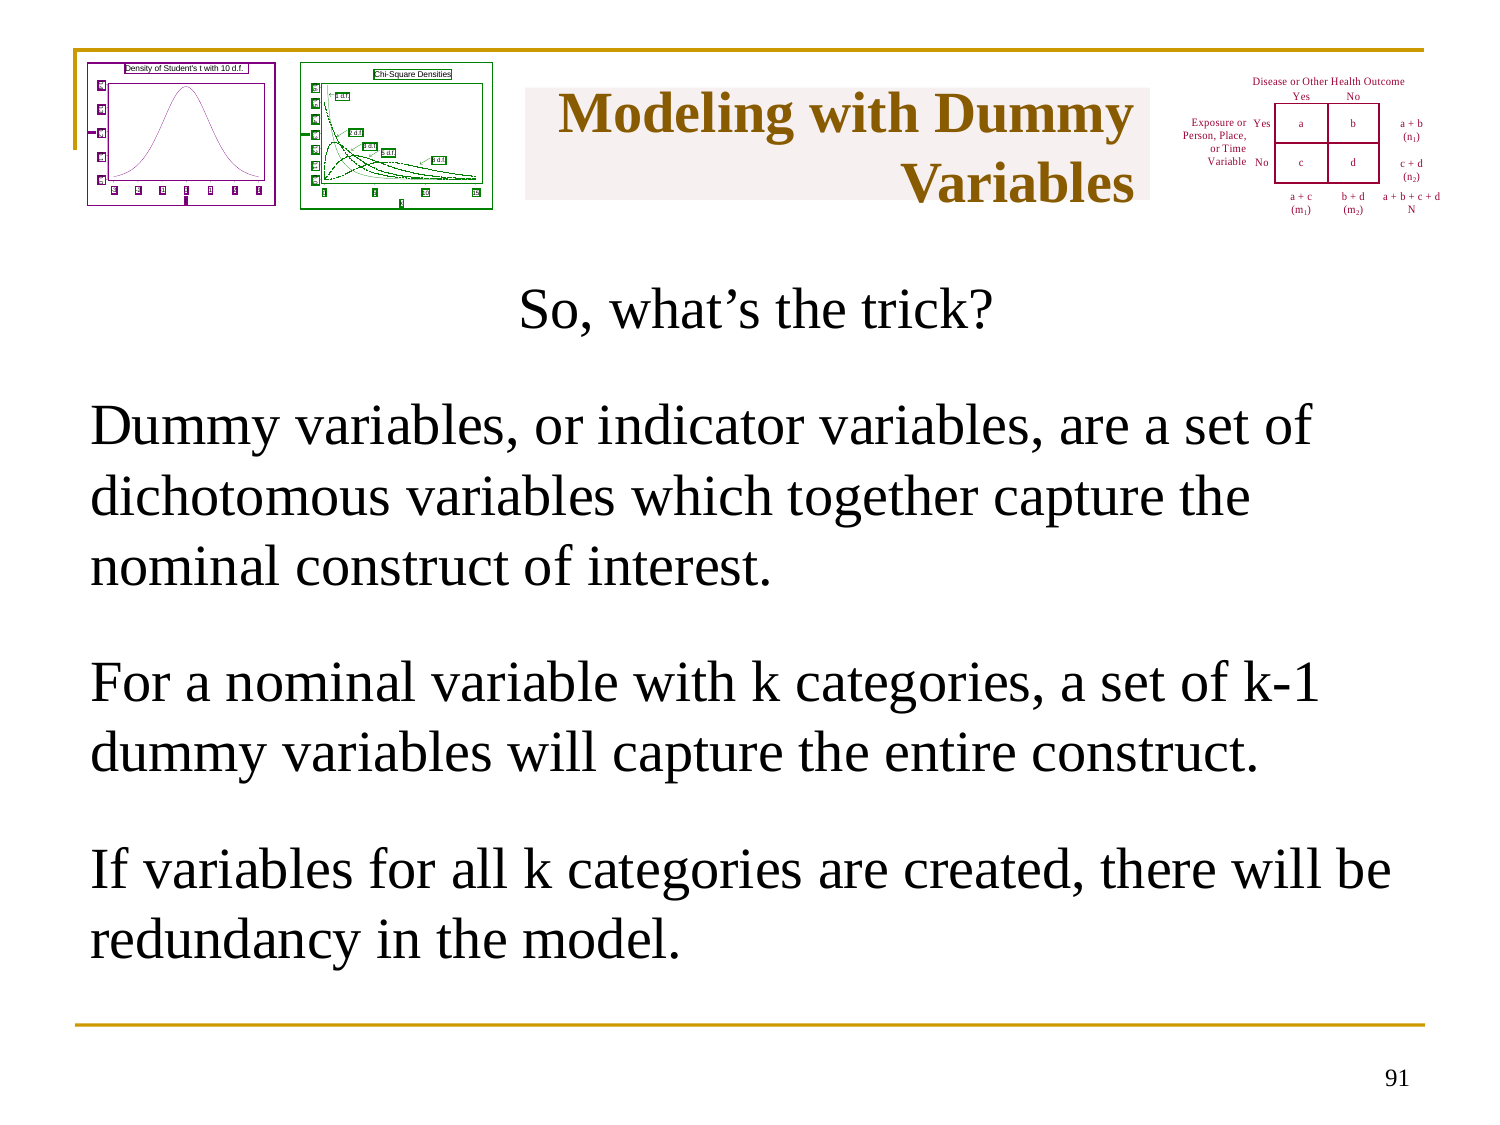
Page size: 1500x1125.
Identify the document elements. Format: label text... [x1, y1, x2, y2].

list So, what’s the trick? Dummy variables, or indicator variables, are a set of dichotomous variables which together capture the nominal construct of interest. For a nominal variable with k categories, a set of k-1 dummy variables will capture the entire construct. If variables for all k categories are created, there will be redundancy in the model. [74, 262, 1438, 1013]
title Modeling with Dummy Variables [524, 87, 1151, 201]
slide_number 90 [1074, 1049, 1426, 1100]
